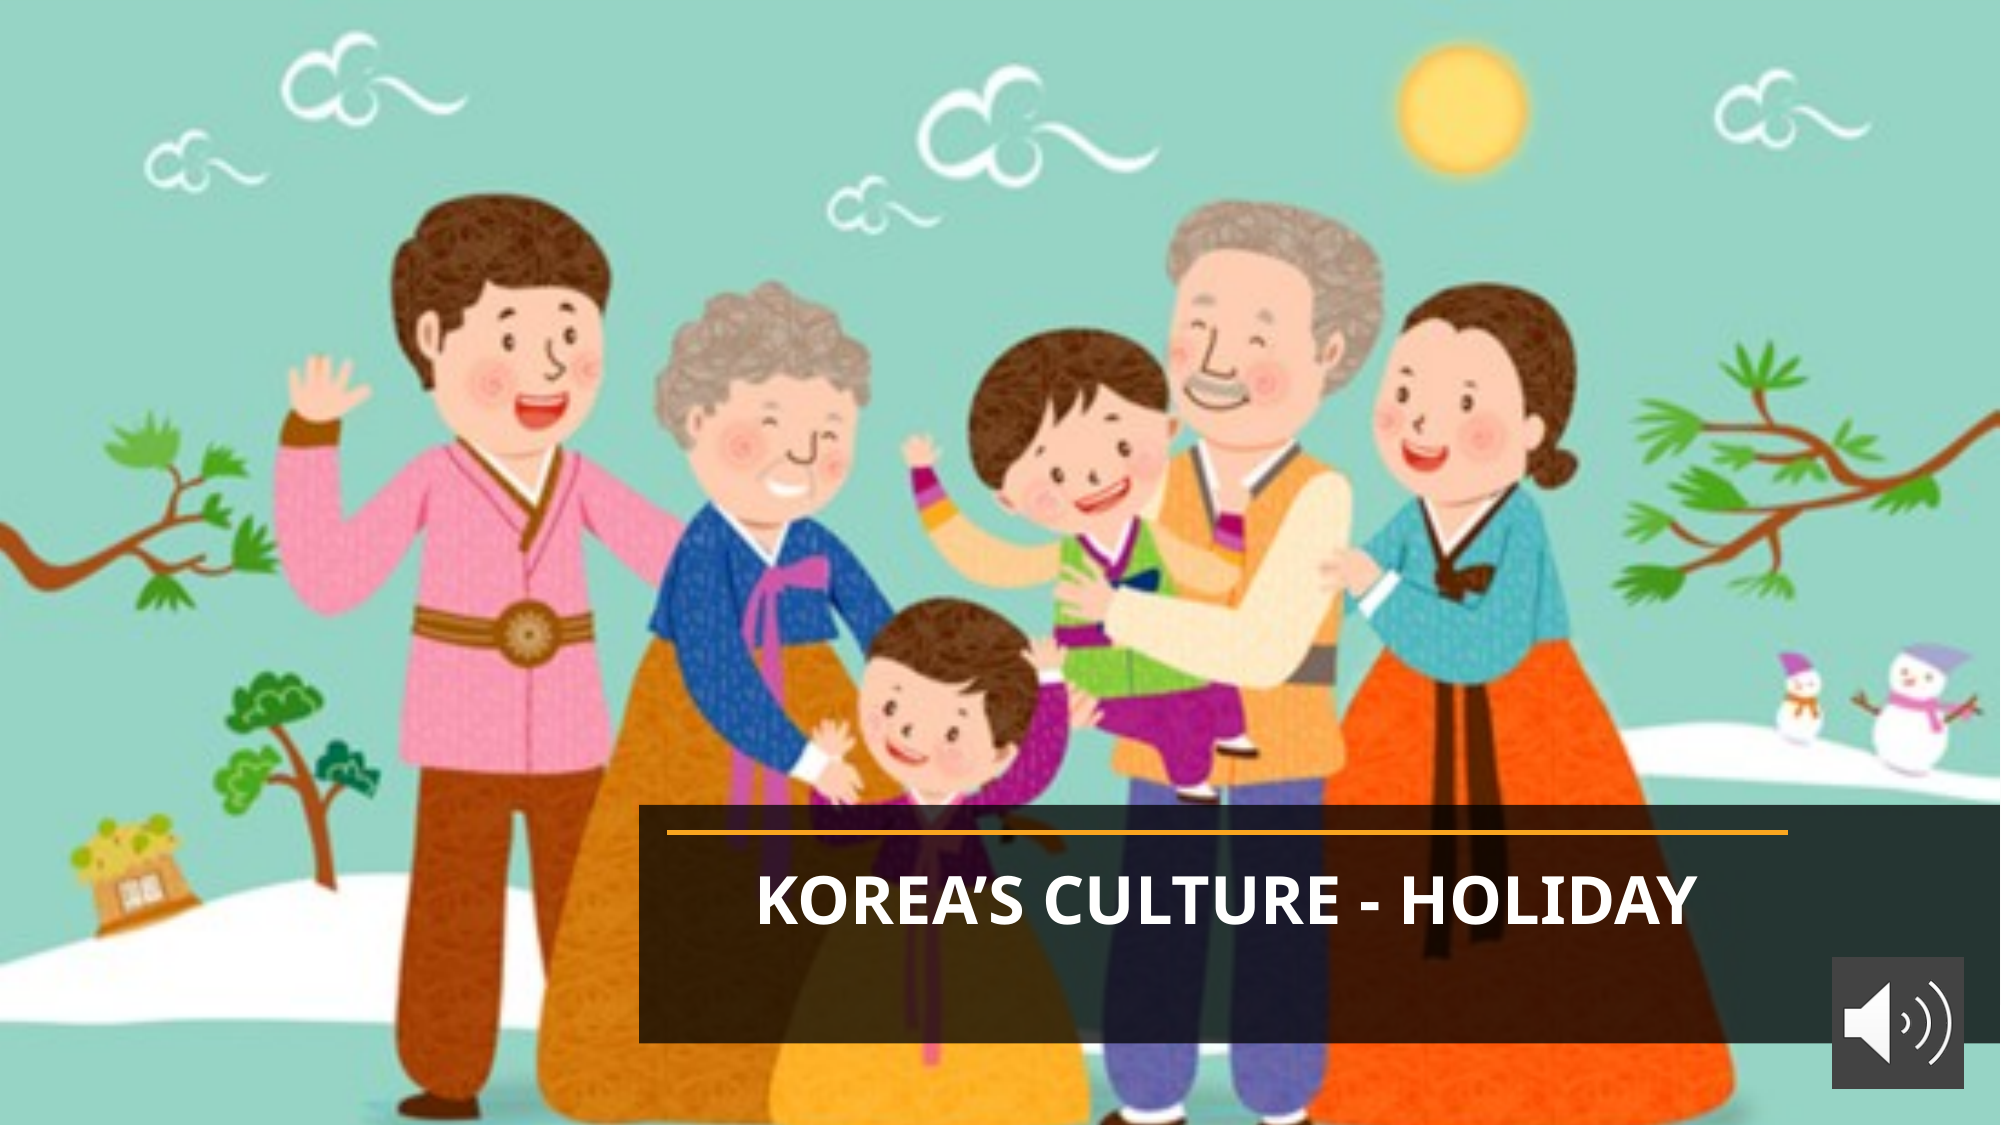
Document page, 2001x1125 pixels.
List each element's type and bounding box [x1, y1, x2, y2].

list [0, 0, 2000, 1125]
picture [1830, 955, 1965, 1090]
